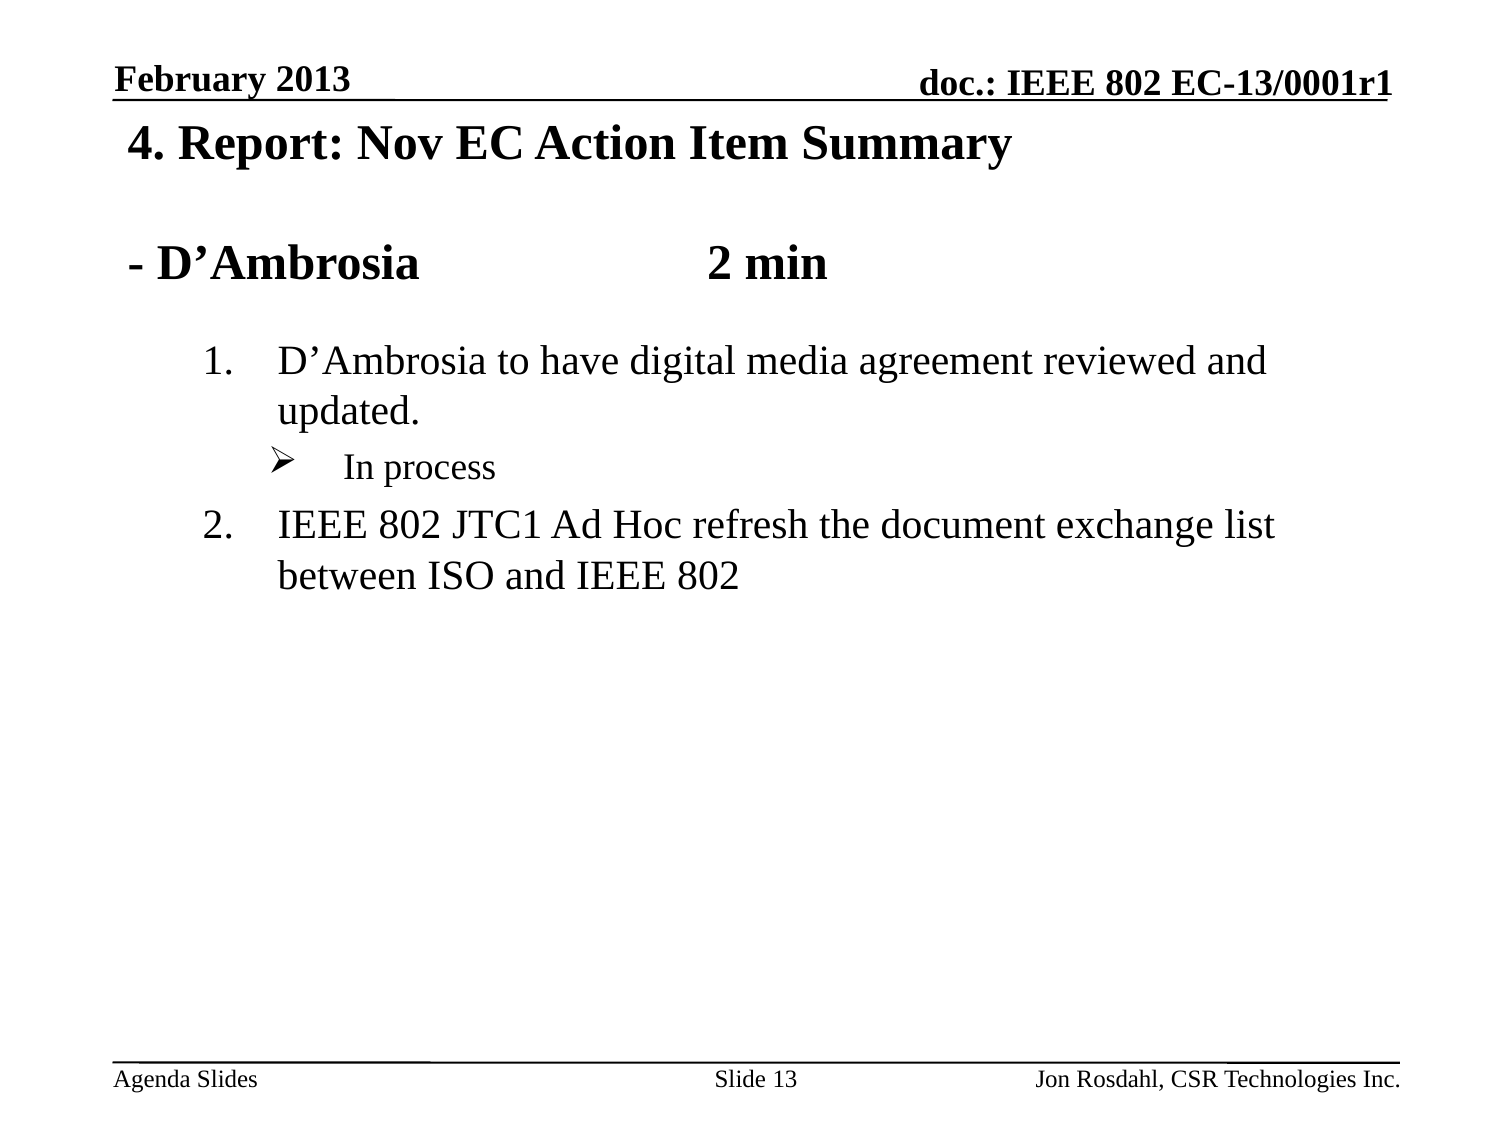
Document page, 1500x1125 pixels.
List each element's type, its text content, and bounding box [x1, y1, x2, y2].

slide_number Slide 13 [712, 1061, 800, 1123]
title 4. Report: Nov EC Action Item Summary - D’Ambrosia 2 min [112, 112, 1388, 288]
footer Jon Rosdahl, CSR Technologies Inc. [878, 1061, 1402, 1093]
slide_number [114, 54, 423, 100]
list D’Ambrosia to have digital media agreement reviewed and updated. In process IEEE 802 JTC1 Ad Hoc refresh the document exchange list between ISO and IEEE 802 [112, 324, 1388, 1000]
